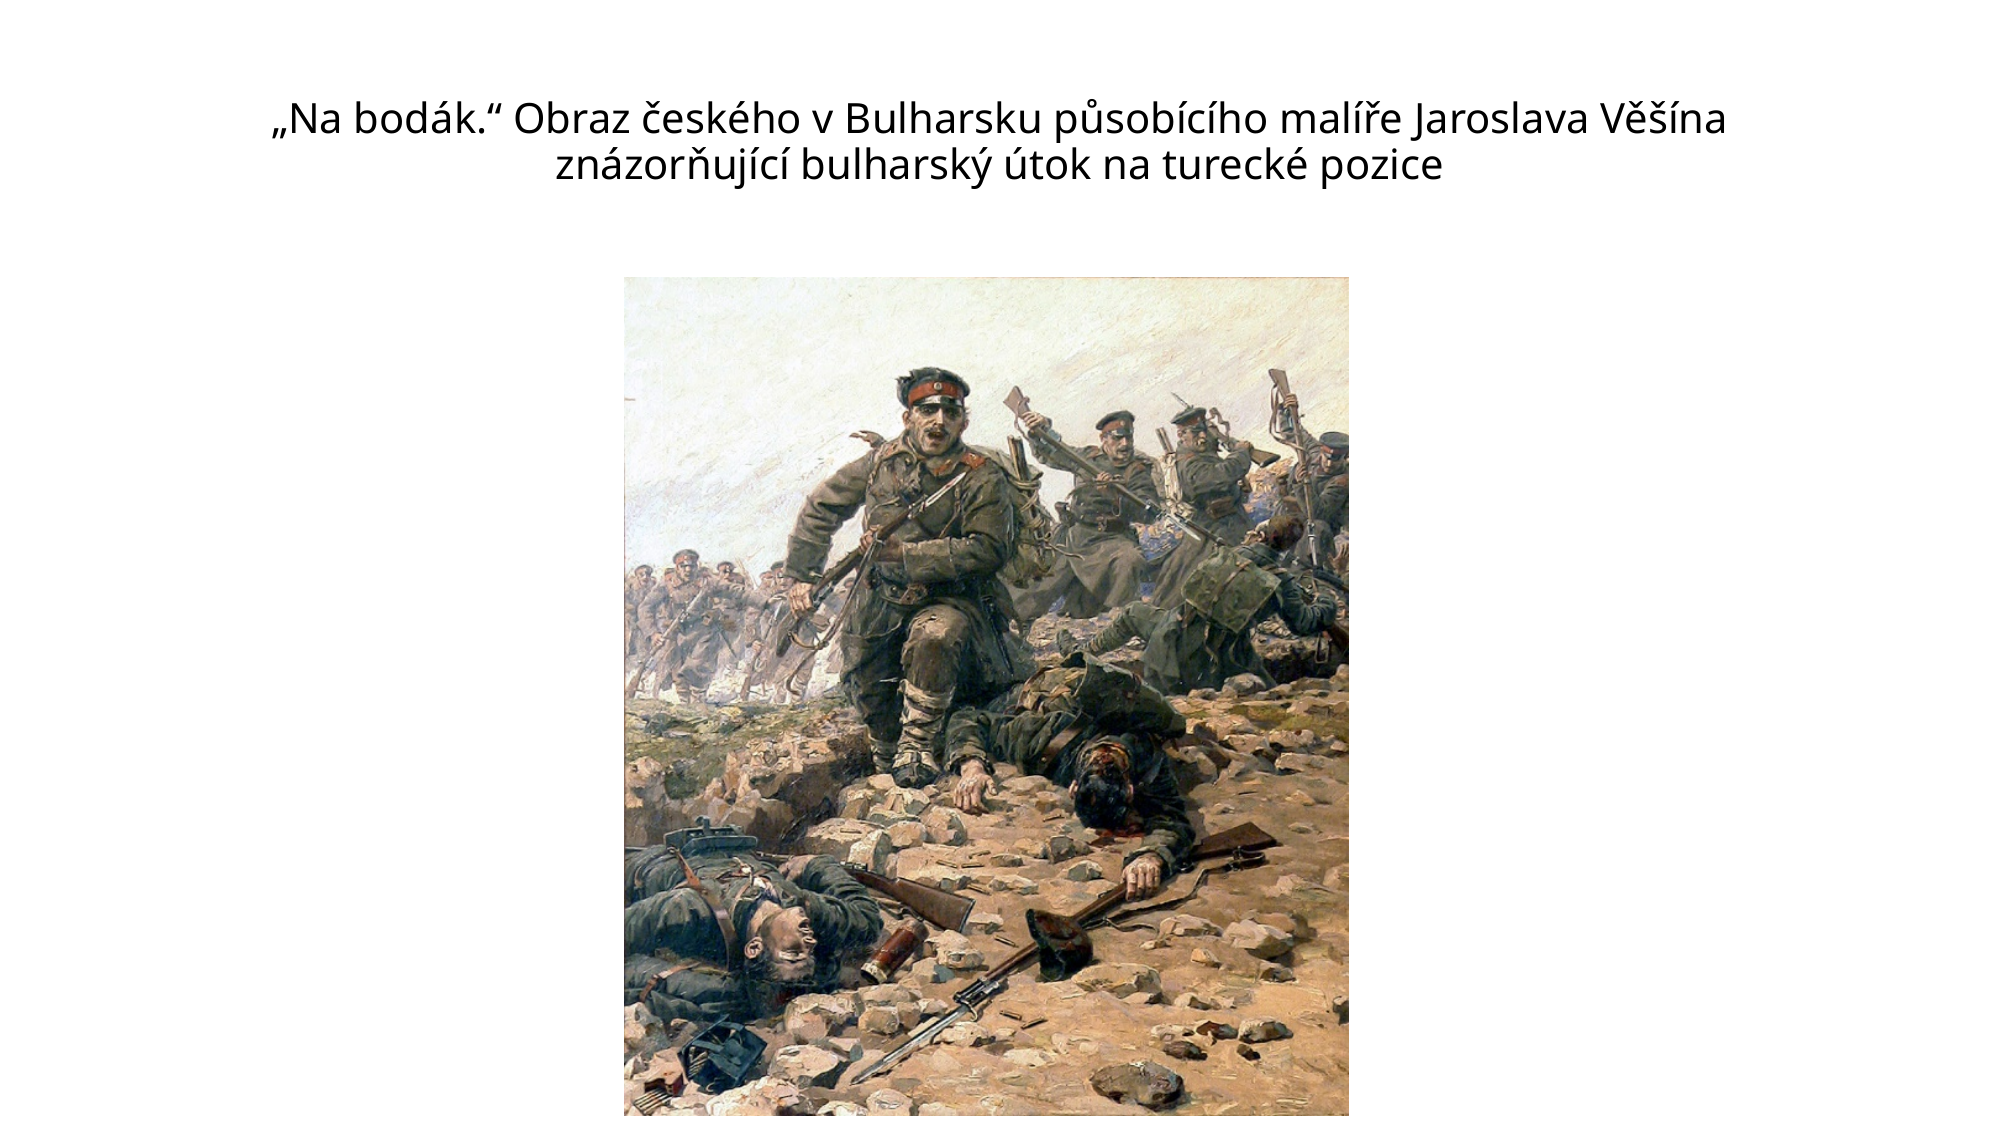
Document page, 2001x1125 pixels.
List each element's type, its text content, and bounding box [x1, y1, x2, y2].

title „Na bodák.“ Obraz českého v Bulharsku působícího malíře Jaroslava Věšína znázorňující bulharský útok na turecké pozice [137, 59, 1863, 227]
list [624, 277, 1349, 1116]
